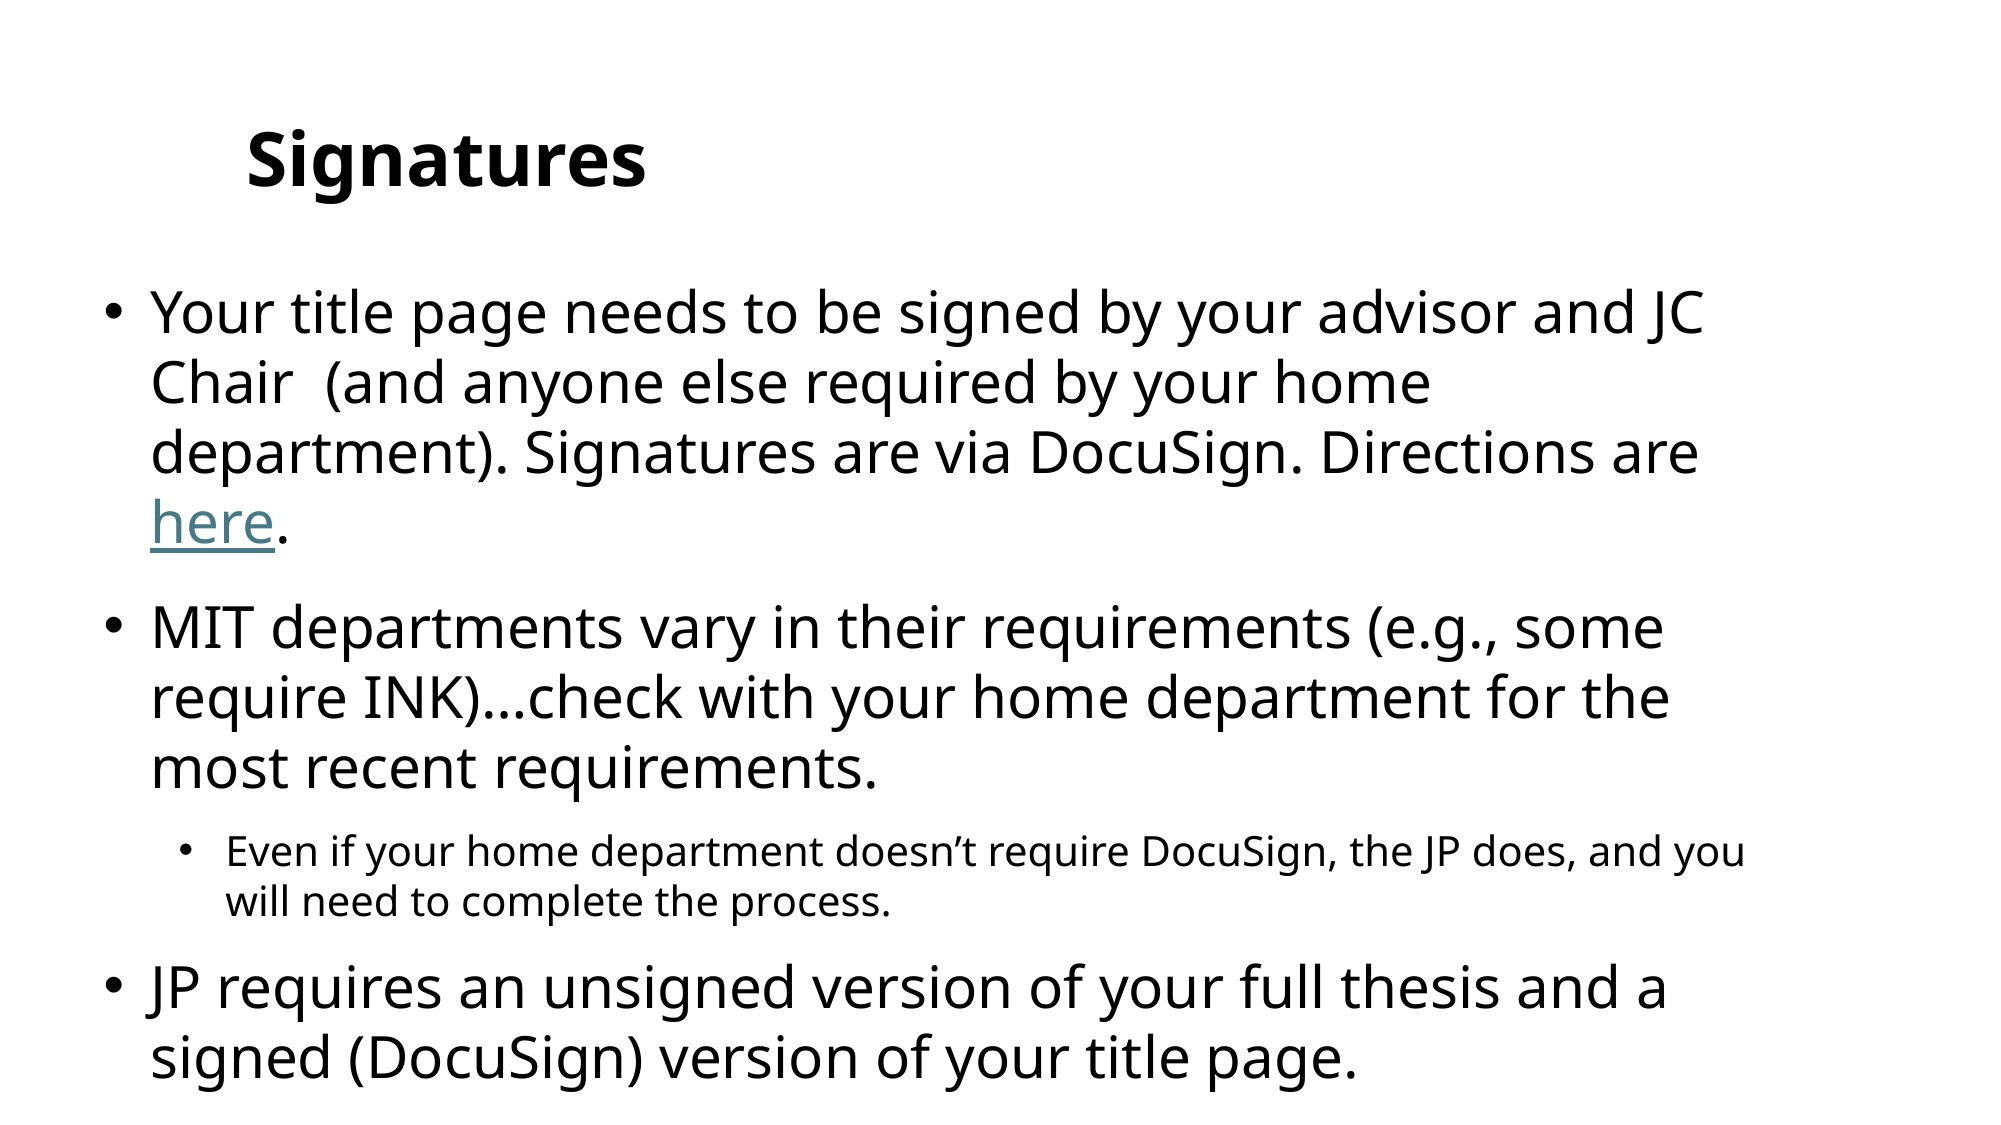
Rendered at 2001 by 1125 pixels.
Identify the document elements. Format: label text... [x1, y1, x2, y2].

text_box Your title page needs to be signed by your advisor and JC Chair (and anyone else required by your home department). Signatures are via DocuSign. Directions are here. MIT departments vary in their requirements (e.g., some require INK)…check with your home department for the most recent requirements. Even if your home department doesn’t require DocuSign, the JP does, and you will need to complete the process. JP requires an unsigned version of your full thesis and a signed (DocuSign) version of your title page. [88, 268, 1802, 1098]
text_box Signatures [231, 104, 663, 210]
